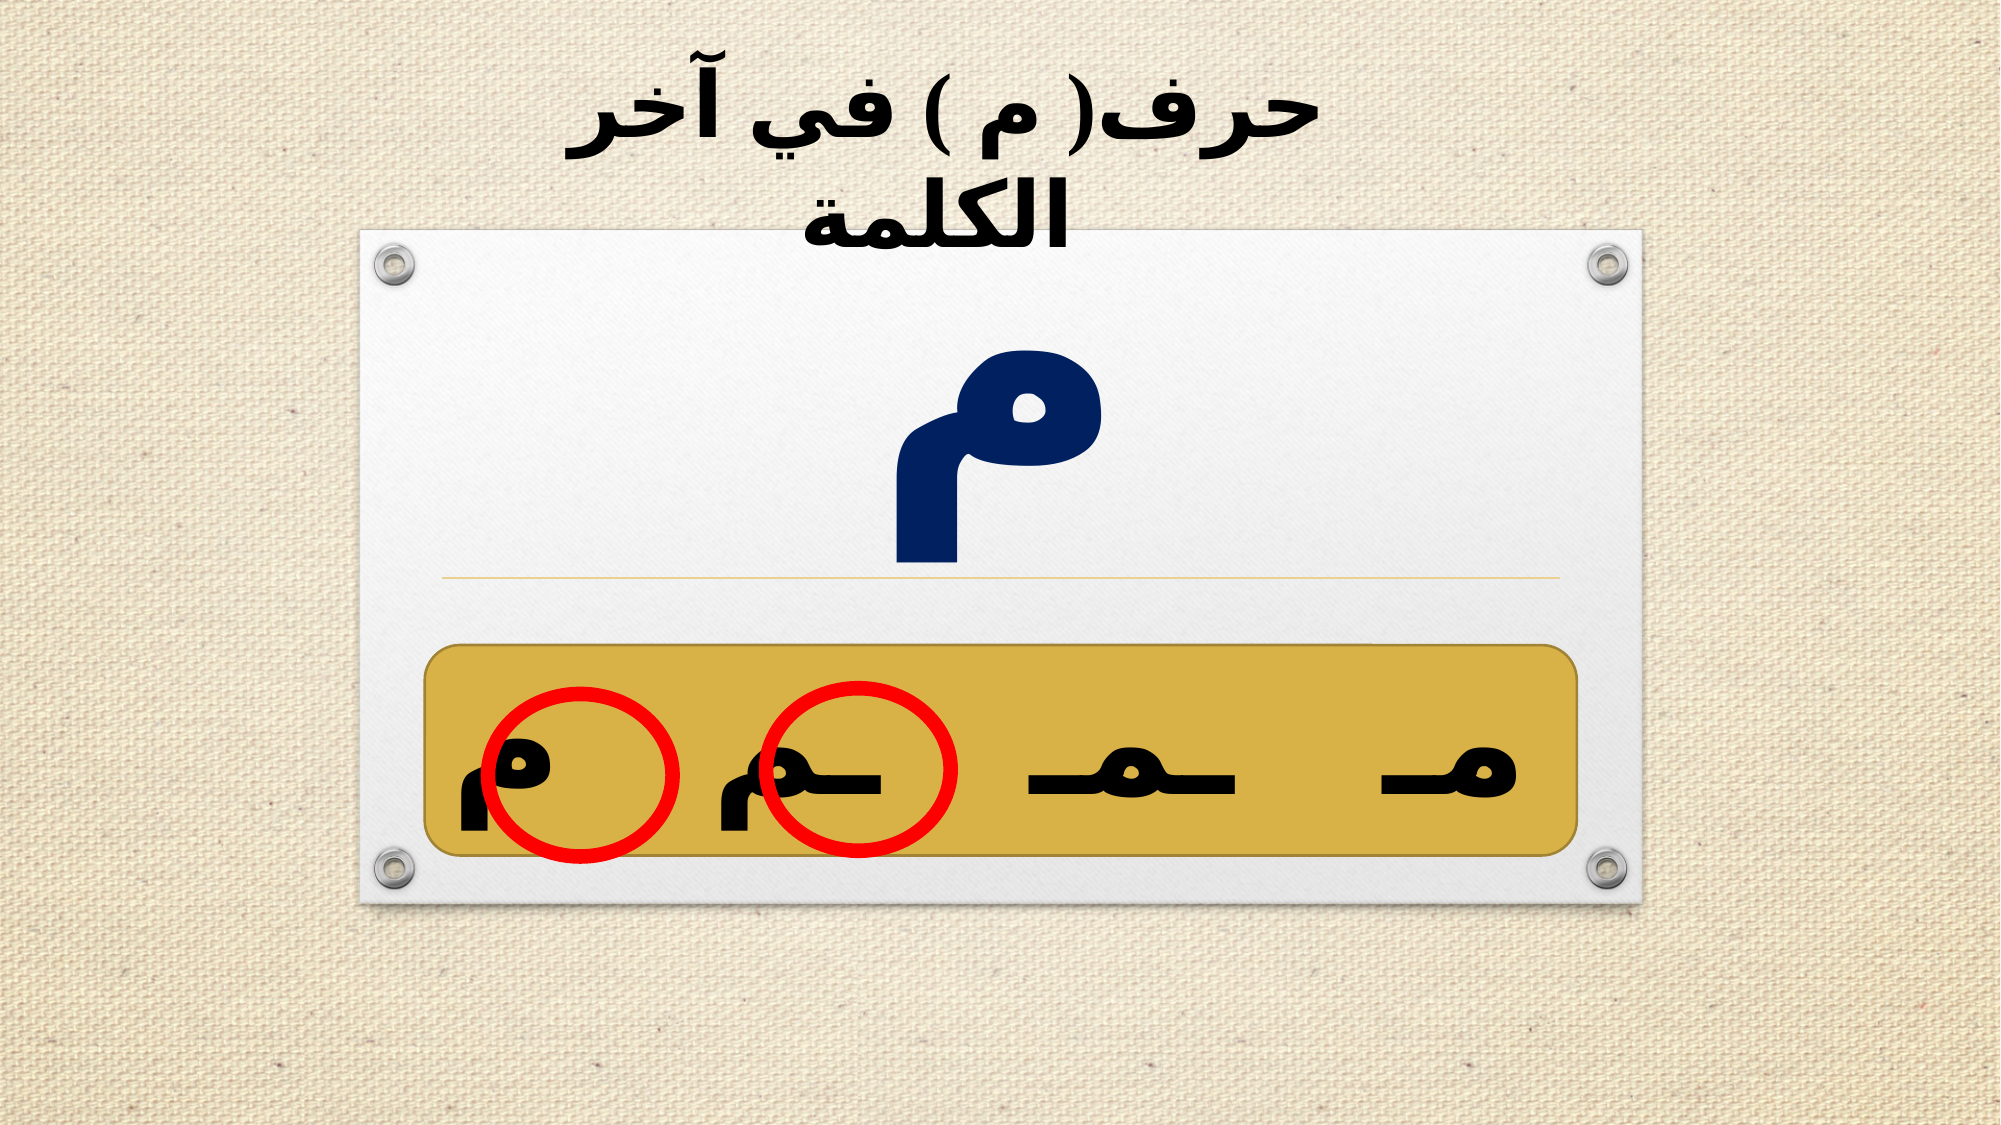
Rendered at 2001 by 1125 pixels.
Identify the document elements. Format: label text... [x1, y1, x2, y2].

picture [0, 0, 2001, 1125]
text_box حرف( م ) في آخر الكلمة [461, 38, 1436, 273]
text_box [600, 643, 1579, 857]
title م [441, 306, 1560, 556]
text_box [486, 692, 674, 858]
text_box [764, 686, 952, 853]
subtitle مـ ـمـ ـم م [424, 636, 1543, 854]
